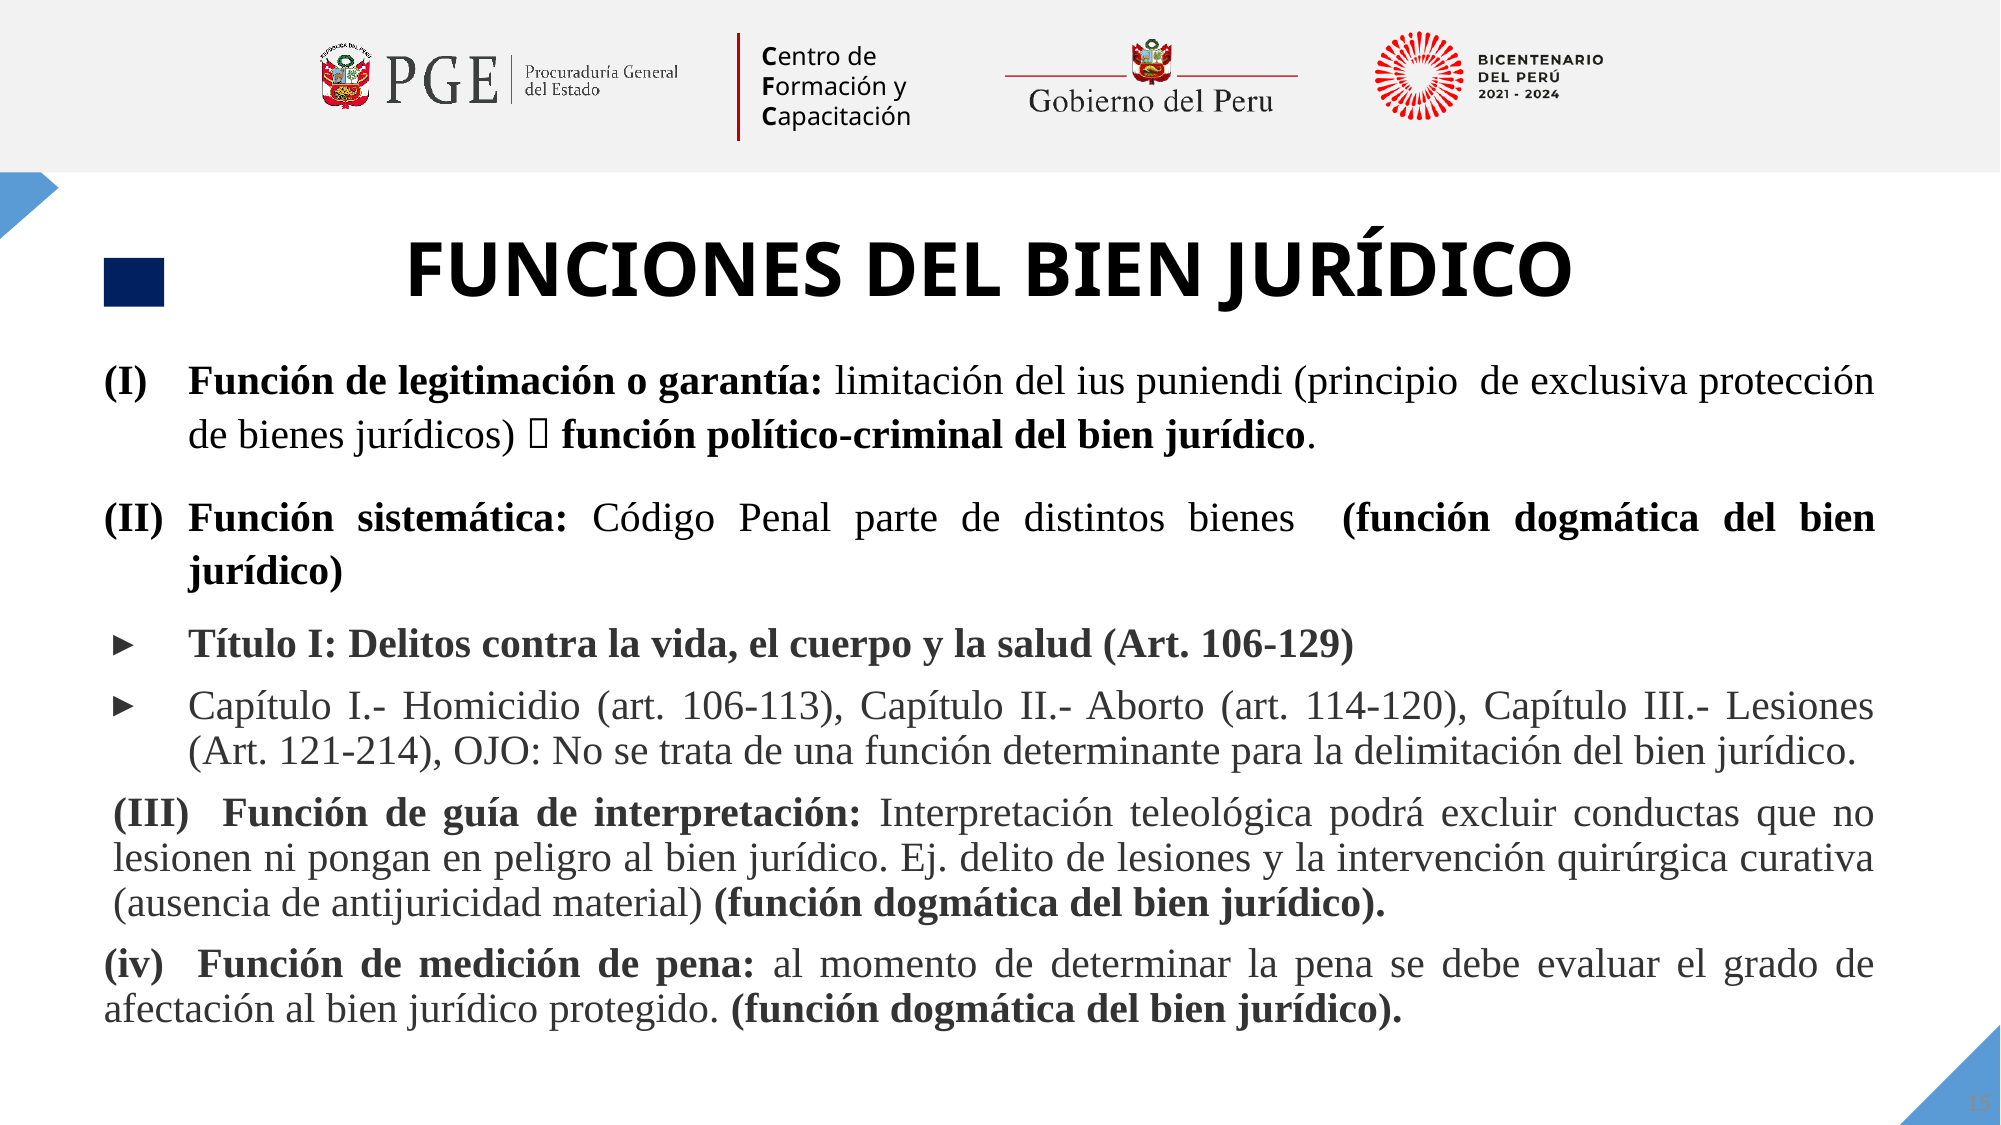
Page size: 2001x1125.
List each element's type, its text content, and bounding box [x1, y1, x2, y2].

picture [1375, 31, 1603, 120]
text_box [0, 0, 2000, 173]
picture [320, 43, 677, 109]
picture [1005, 39, 1298, 112]
text_box Centro de Formación y Capacitación [741, 20, 983, 134]
title FUNCIONES DEL BIEN JURÍDICO [248, 231, 1752, 349]
slide_number 15 [1891, 1014, 1992, 1117]
text_box [103, 257, 165, 308]
list Función de legitimación o garantía: limitación del ius puniendi (principio de exclusiva protección de bienes jurídicos)  función político-criminal del bien jurídico. Función sistemática: Código Penal parte de distintos bienes (función dogmática del bien jurídico) Título I: Delitos contra la vida, el cuerpo y la salud (Art. 106-129) Capítulo I.- Homicidio (art. 106-113), Capítulo II.- Aborto (art. 114-120), Capítulo III.- Lesiones (Art. 121-214), OJO: No se trata de una función determinante para la delimitación del bien jurídico. (III) Función de guía de interpretación: Interpretación teleológica podrá excluir conductas que no lesionen ni pongan en peligro al bien jurídico. Ej. delito de lesiones y la intervención quirúrgica curativa (ausencia de antijuricidad material) (función dogmática del bien jurídico). (iv) Función de medición de pena: al momento de determinar la pena se debe evaluar el grado de afectación al bien jurídico protegido. (función dogmática del bien jurídico). [103, 349, 1877, 945]
